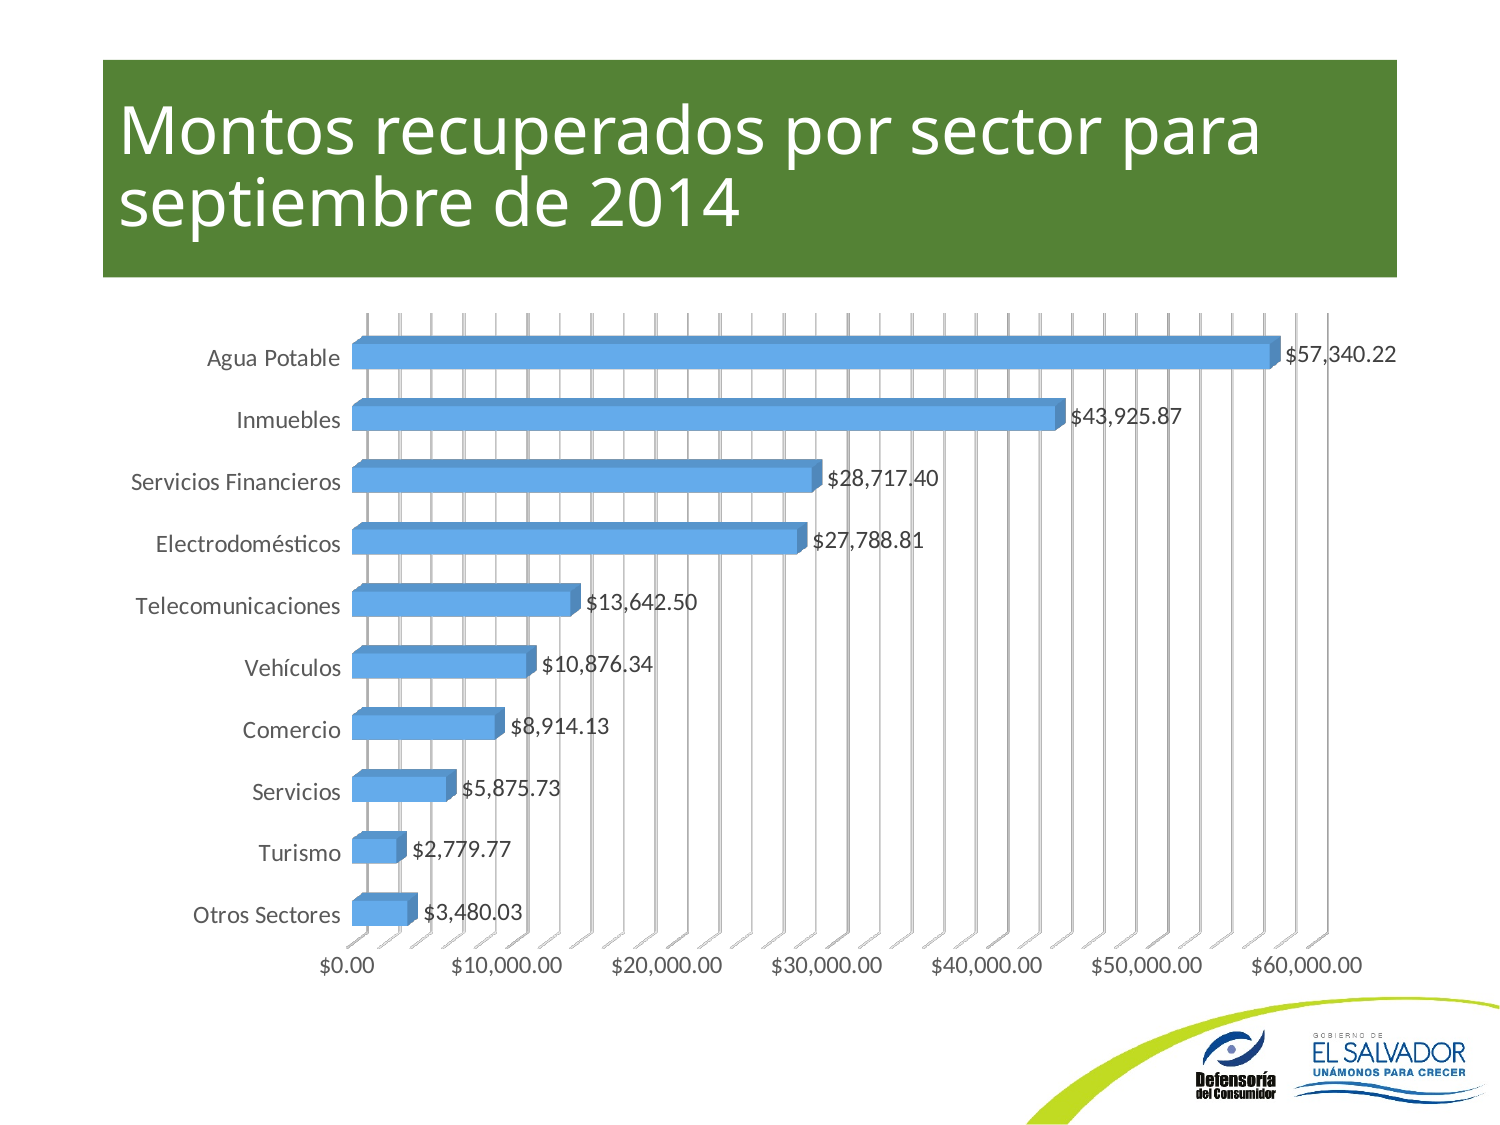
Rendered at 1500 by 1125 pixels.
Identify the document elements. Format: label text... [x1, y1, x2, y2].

title Montos recuperados por sector para septiembre de 2014 [103, 59, 1397, 278]
chart [103, 299, 1397, 994]
picture [1025, 993, 1500, 1125]
